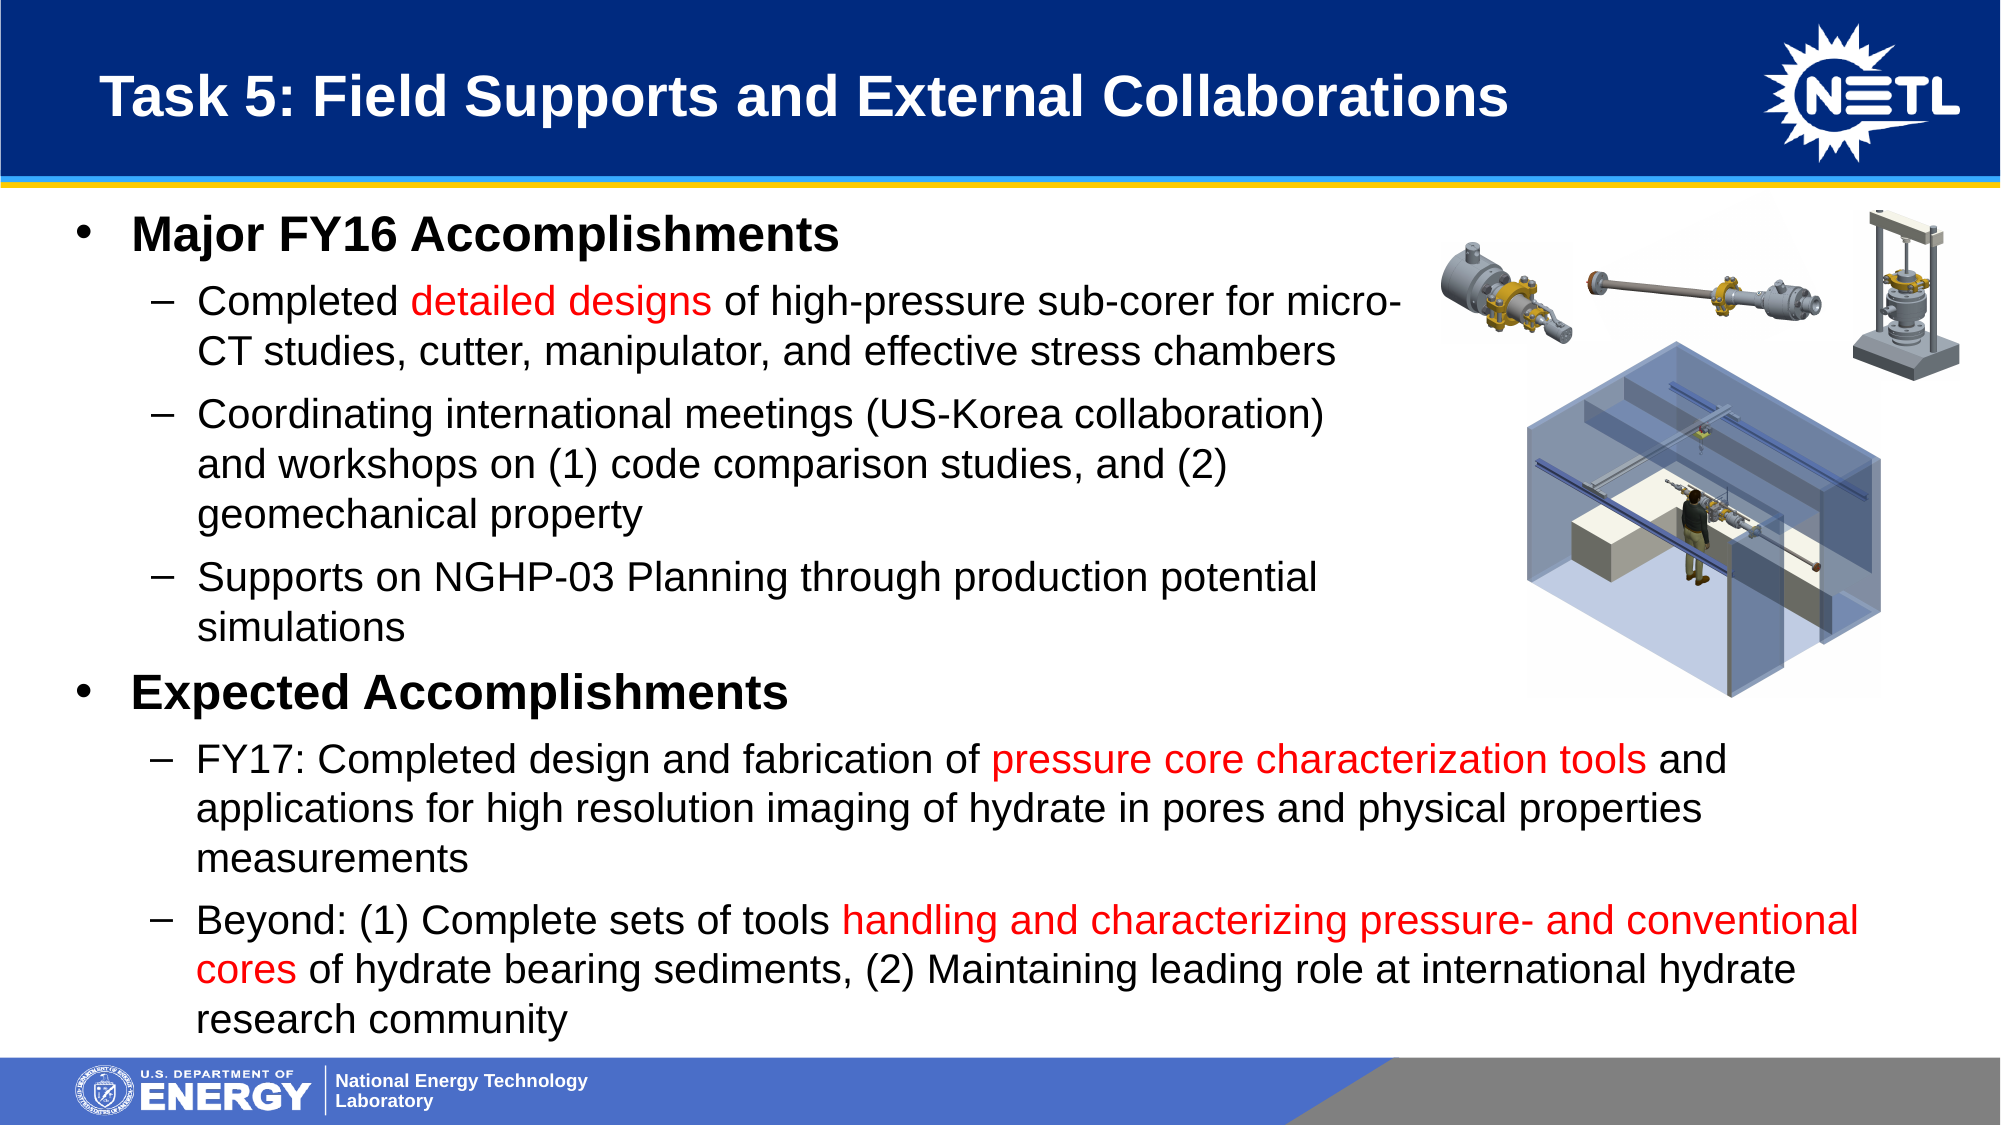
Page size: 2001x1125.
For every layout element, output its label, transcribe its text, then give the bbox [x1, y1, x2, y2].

title Task 5: Field Supports and External Collaborations [99, 50, 1680, 136]
picture [1440, 210, 1960, 708]
picture [1763, 23, 1960, 163]
text_box Expected Accomplishments FY17: Completed design and fabrication of pressure core characterization tools and applications for high resolution imaging of hydrate in pores and physical properties measurements Beyond: (1) Complete sets of tools handling and characterizing pressure- and conventional cores of hydrate bearing sediments, (2) Maintaining leading role at international hydrate research community [60, 652, 1945, 1052]
picture [75, 1063, 339, 1120]
list Major FY16 Accomplishments Completed detailed designs of high-pressure sub-corer for micro-CT studies, cutter, manipulator, and effective stress chambers Coordinating international meetings (US-Korea collaboration) and workshops on (1) code comparison studies, and (2) geomechanical property Supports on NGHP-03 Planning through production potential simulations [60, 193, 1420, 652]
